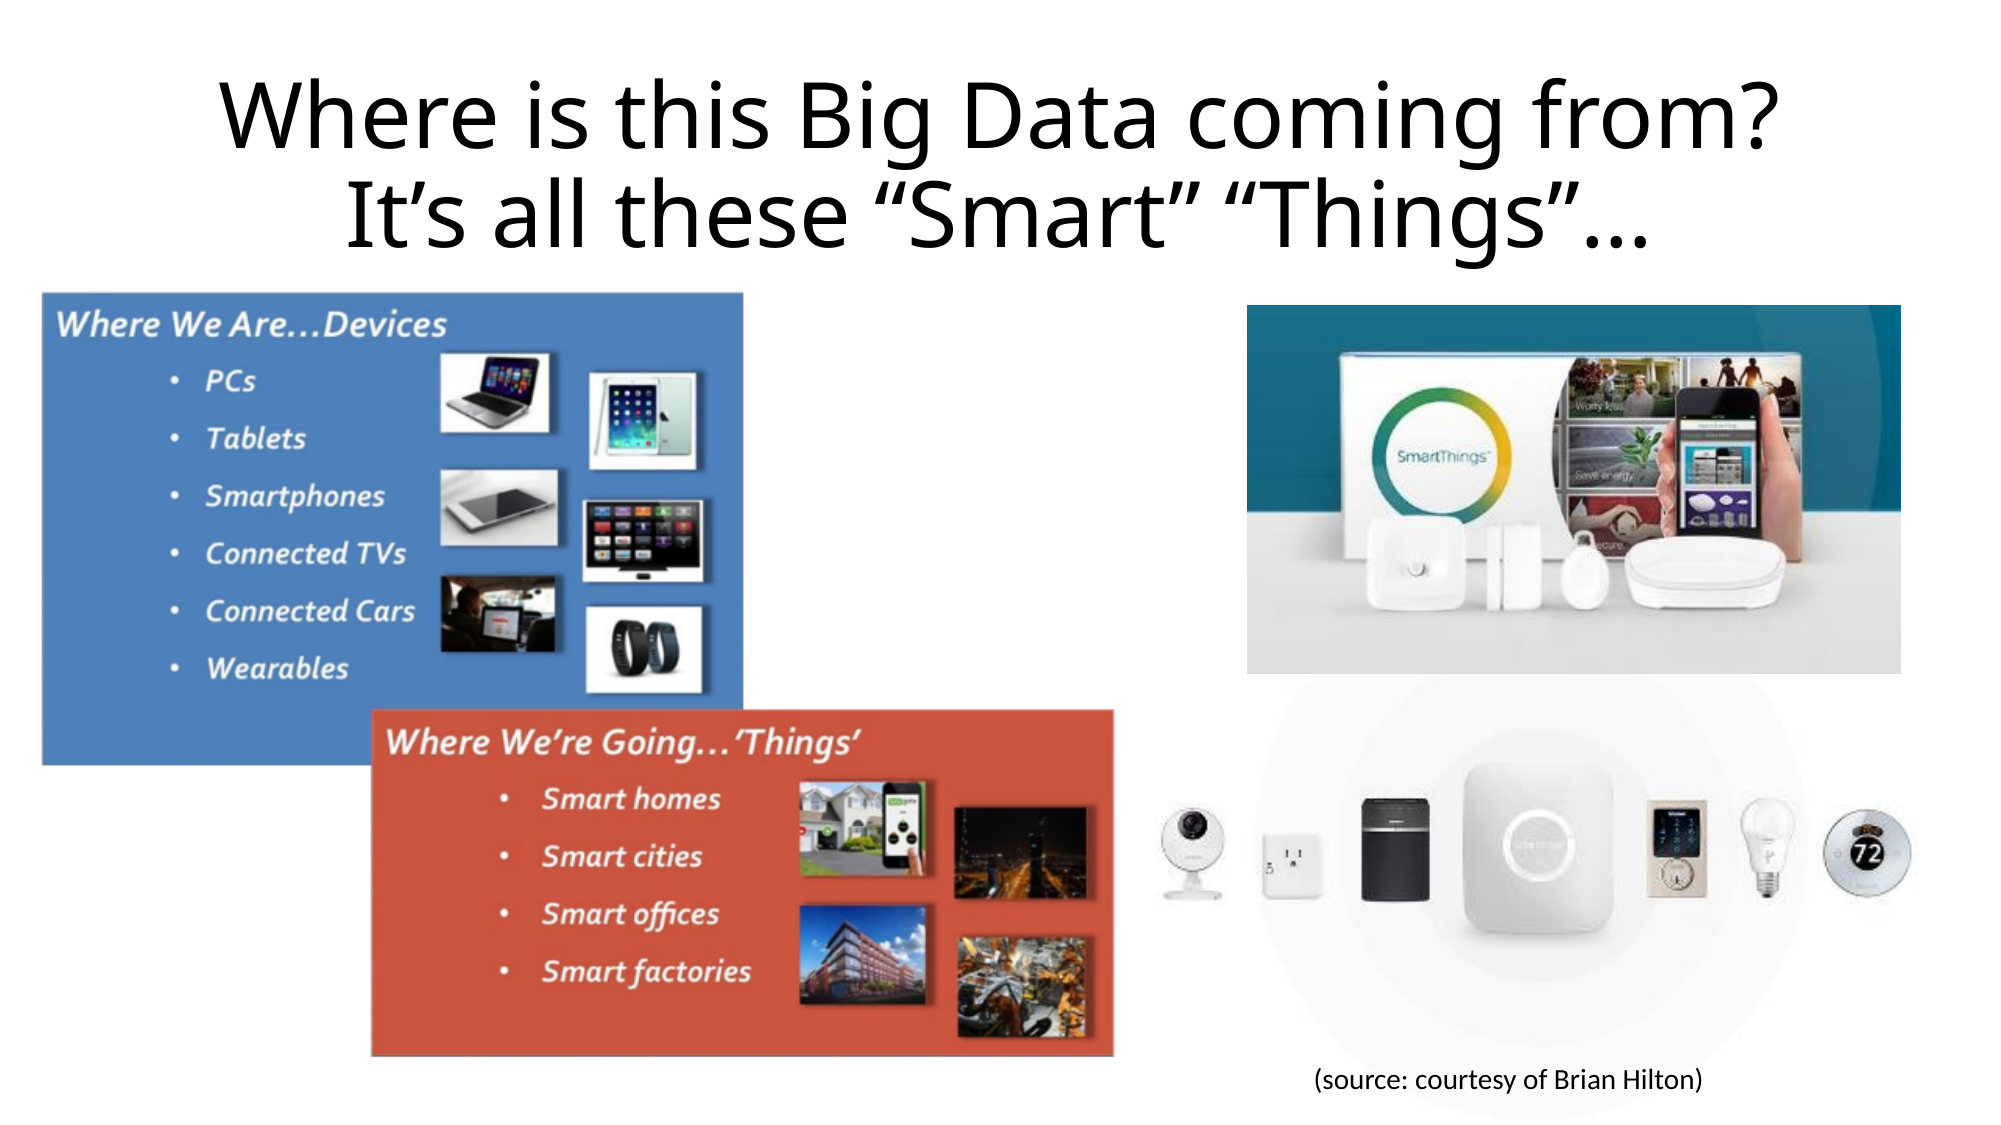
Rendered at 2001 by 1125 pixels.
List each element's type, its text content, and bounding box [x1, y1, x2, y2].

title Where is this Big Data coming from? It’s all these “Smart” “Things”… [137, 59, 1863, 278]
picture [0, 256, 2000, 1121]
